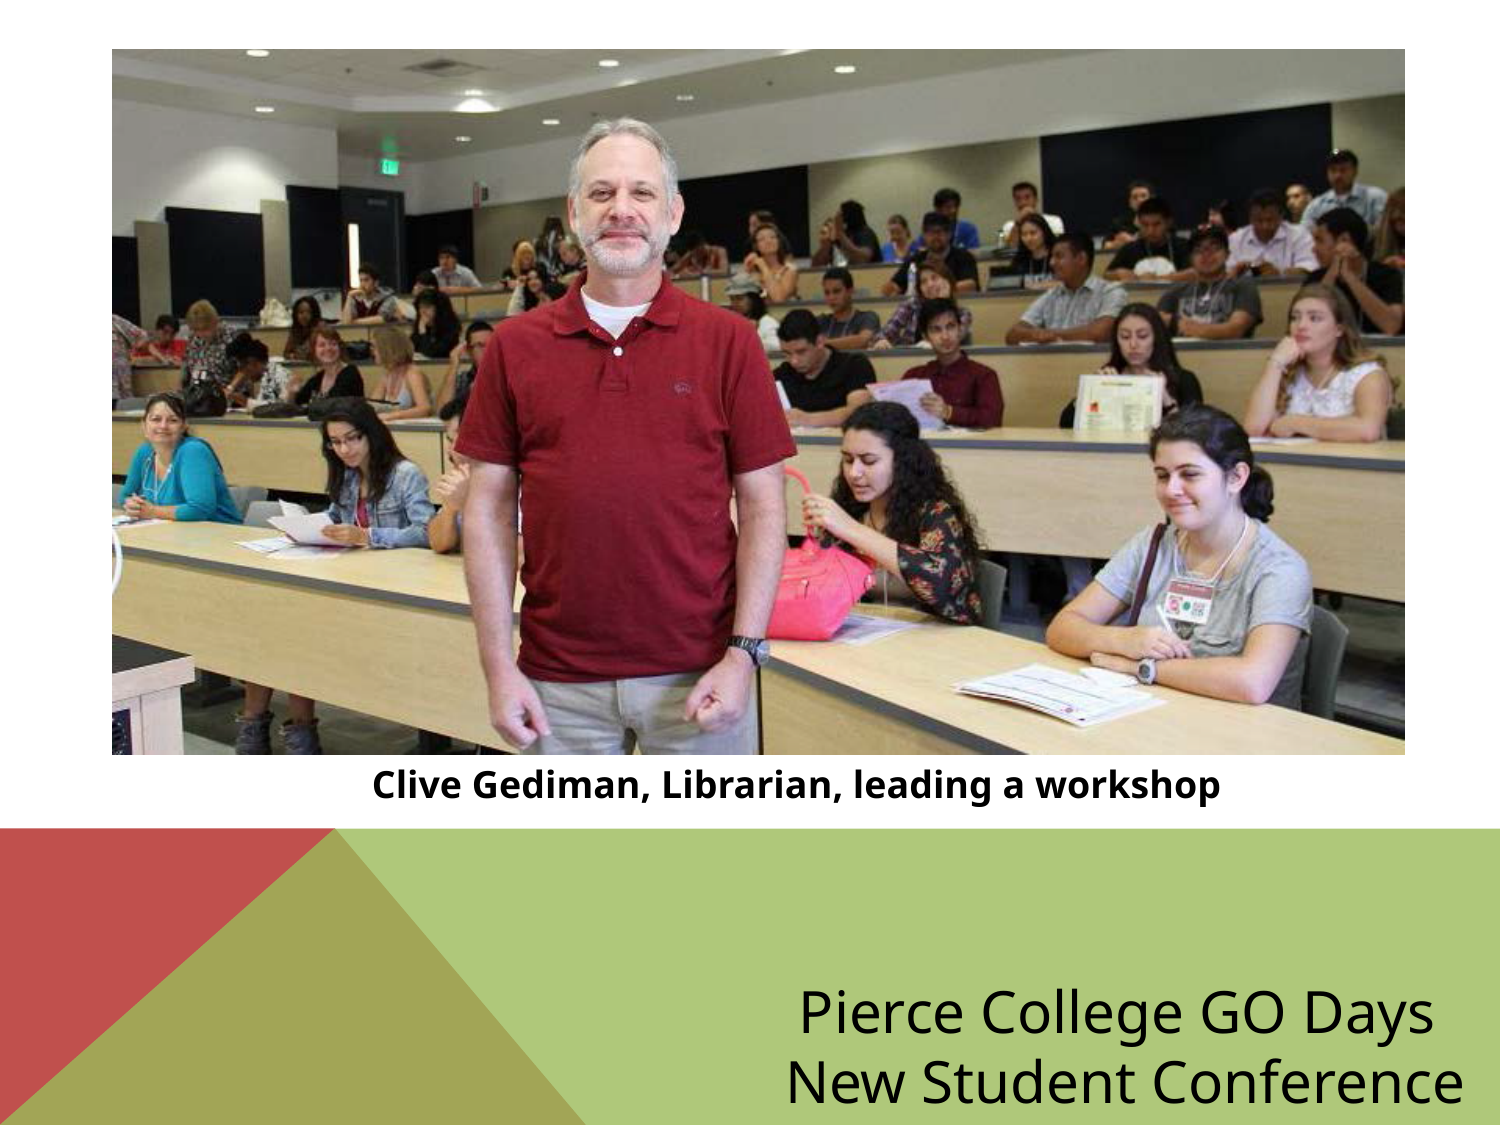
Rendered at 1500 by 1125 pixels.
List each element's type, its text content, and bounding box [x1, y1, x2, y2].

text_box Pierce College GO Days New Student Conference [749, 967, 1500, 1123]
text_box Clive Gediman, Librarian, leading a workshop [249, 764, 1363, 814]
picture [112, 49, 1405, 755]
